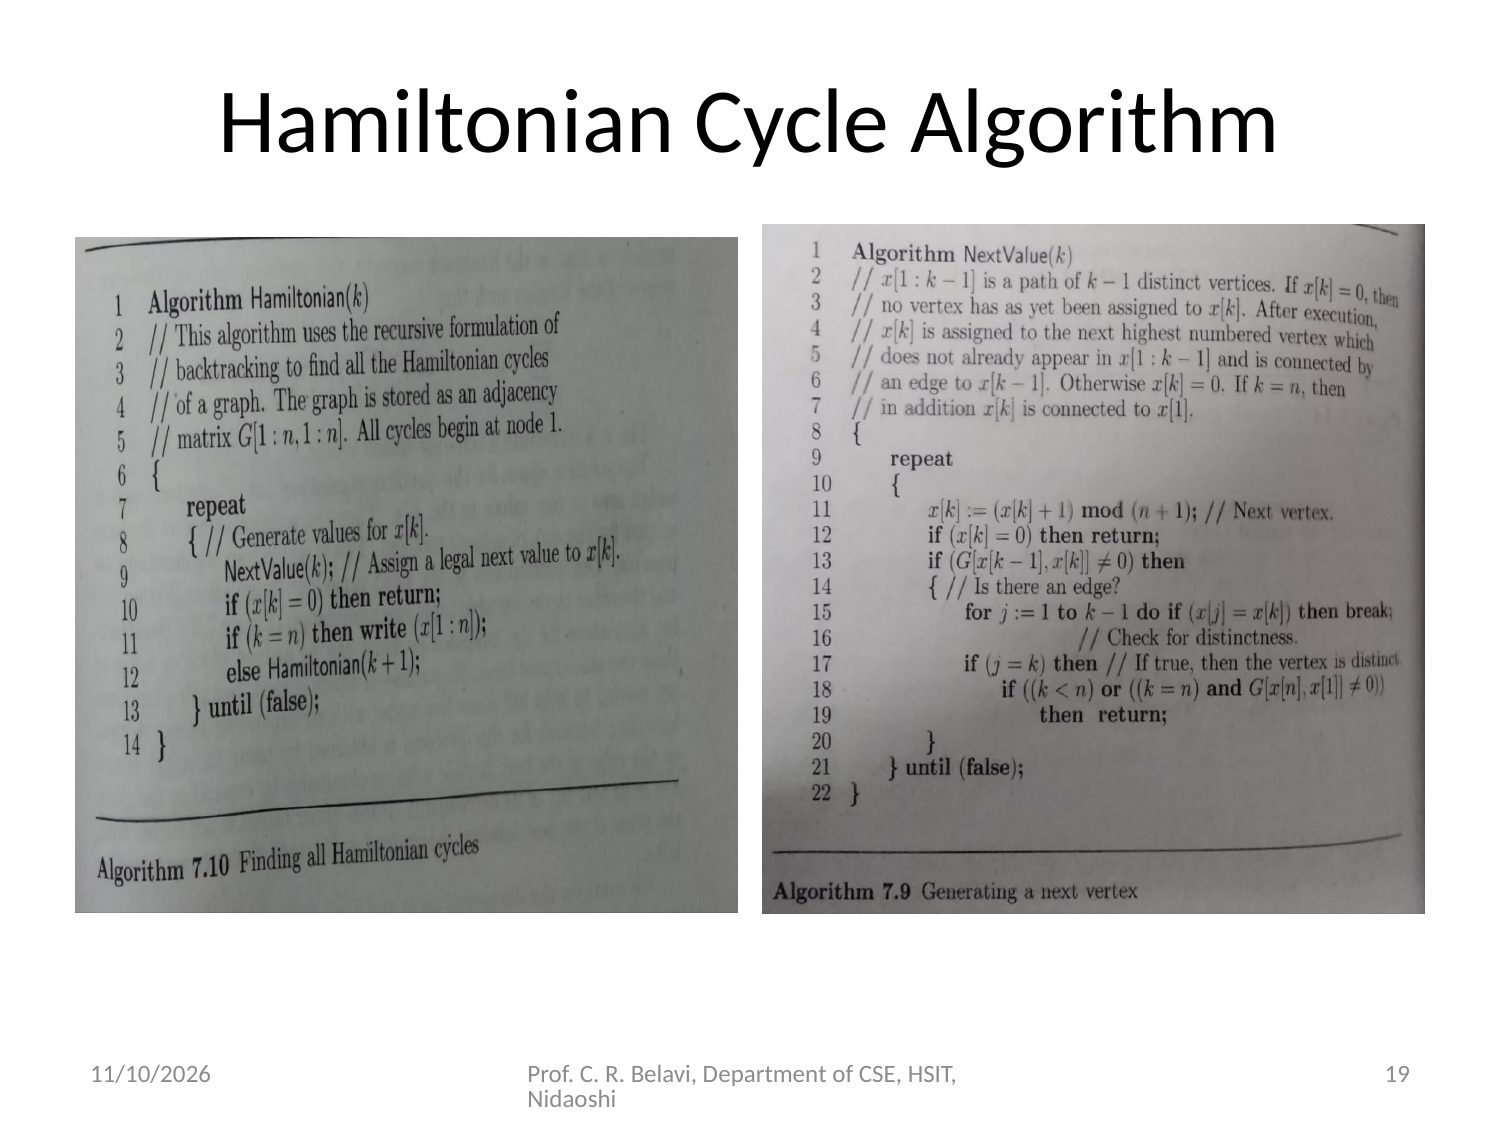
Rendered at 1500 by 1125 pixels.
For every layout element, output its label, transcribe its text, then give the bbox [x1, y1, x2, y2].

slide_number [75, 1042, 425, 1103]
title Hamiltonian Cycle Algorithm [75, 45, 1425, 188]
slide_number 19 [1074, 1042, 1425, 1103]
footer Prof. C. R. Belavi, Department of CSE, HSIT, Nidaoshi [512, 1042, 988, 1103]
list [74, 237, 738, 913]
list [762, 224, 1426, 915]
